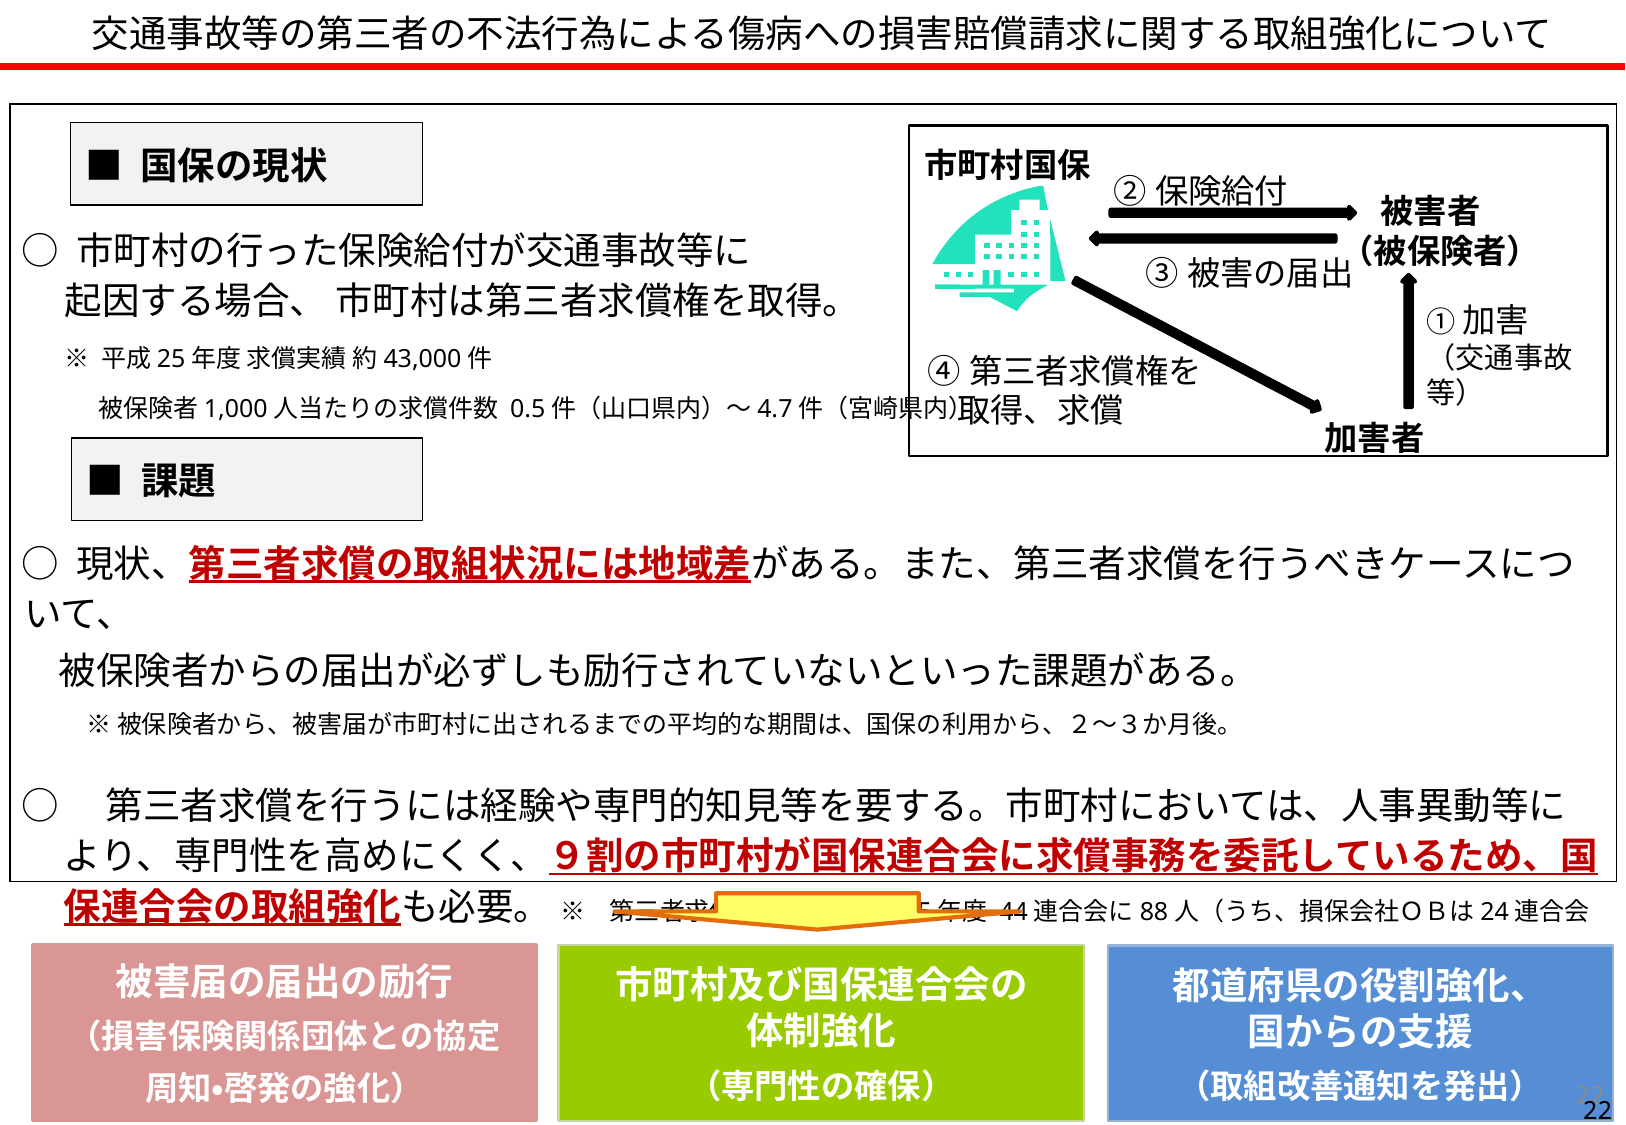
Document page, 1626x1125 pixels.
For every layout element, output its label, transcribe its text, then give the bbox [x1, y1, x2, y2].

text_box [908, 125, 1608, 135]
text_box 被害届の届出の励行 （損害保険関係団体との協定 周知・啓発の強化） [32, 944, 537, 1121]
text_box ○ 市町村の行った保険給付が交通事故等に 起因する場合、 市町村は第三者求償権を取得。 ※ 平成25年度 求償実績 約43,000件 被保険者1,000人当たりの求償件数 0.5件（山口県内）～4.7件（宮崎県内）。 ○ 現状、第三者求償の取組状況には地域差がある。また、第三者求償を行うべきケースについて、 被保険者からの届出が必ずしも励行されていないといった課題がある。 ※ 被保険者から、被害届が市町村に出されるまでの平均的な期間は、国保の利用から、２～３か月後。 ○ 第三者求償を行うには経験や専門的知見等を要する。市町村においては、人事異動等により、専門性を高めにくく、９割の市町村が国保連合会に求償事務を委託しているため、国保連合会の取組強化も必要。 ※ 第三者求償専門員･･･平成25年度 44連合会に88人（うち、損保会社ＯＢは24連合会に39人） [9, 104, 1617, 882]
text_box 市町村及び国保連合会の 体制強化 （専門性の確保） [558, 945, 1085, 1121]
text_box 21 [1248, 1081, 1625, 1125]
text_box 21 [1209, 1066, 1620, 1125]
text_box ■ 国保の現状 [68, 120, 425, 207]
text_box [894, 136, 1625, 466]
text_box [612, 891, 1023, 932]
text_box 都道府県の役割強化、 国からの支援 （取組改善通知を発出） [1107, 945, 1613, 1121]
text_box 交通事故等の第三者の不法行為による傷病への損害賠償請求に関する取組強化について [0, 2, 1625, 63]
text_box ■ 課題 [70, 436, 425, 523]
